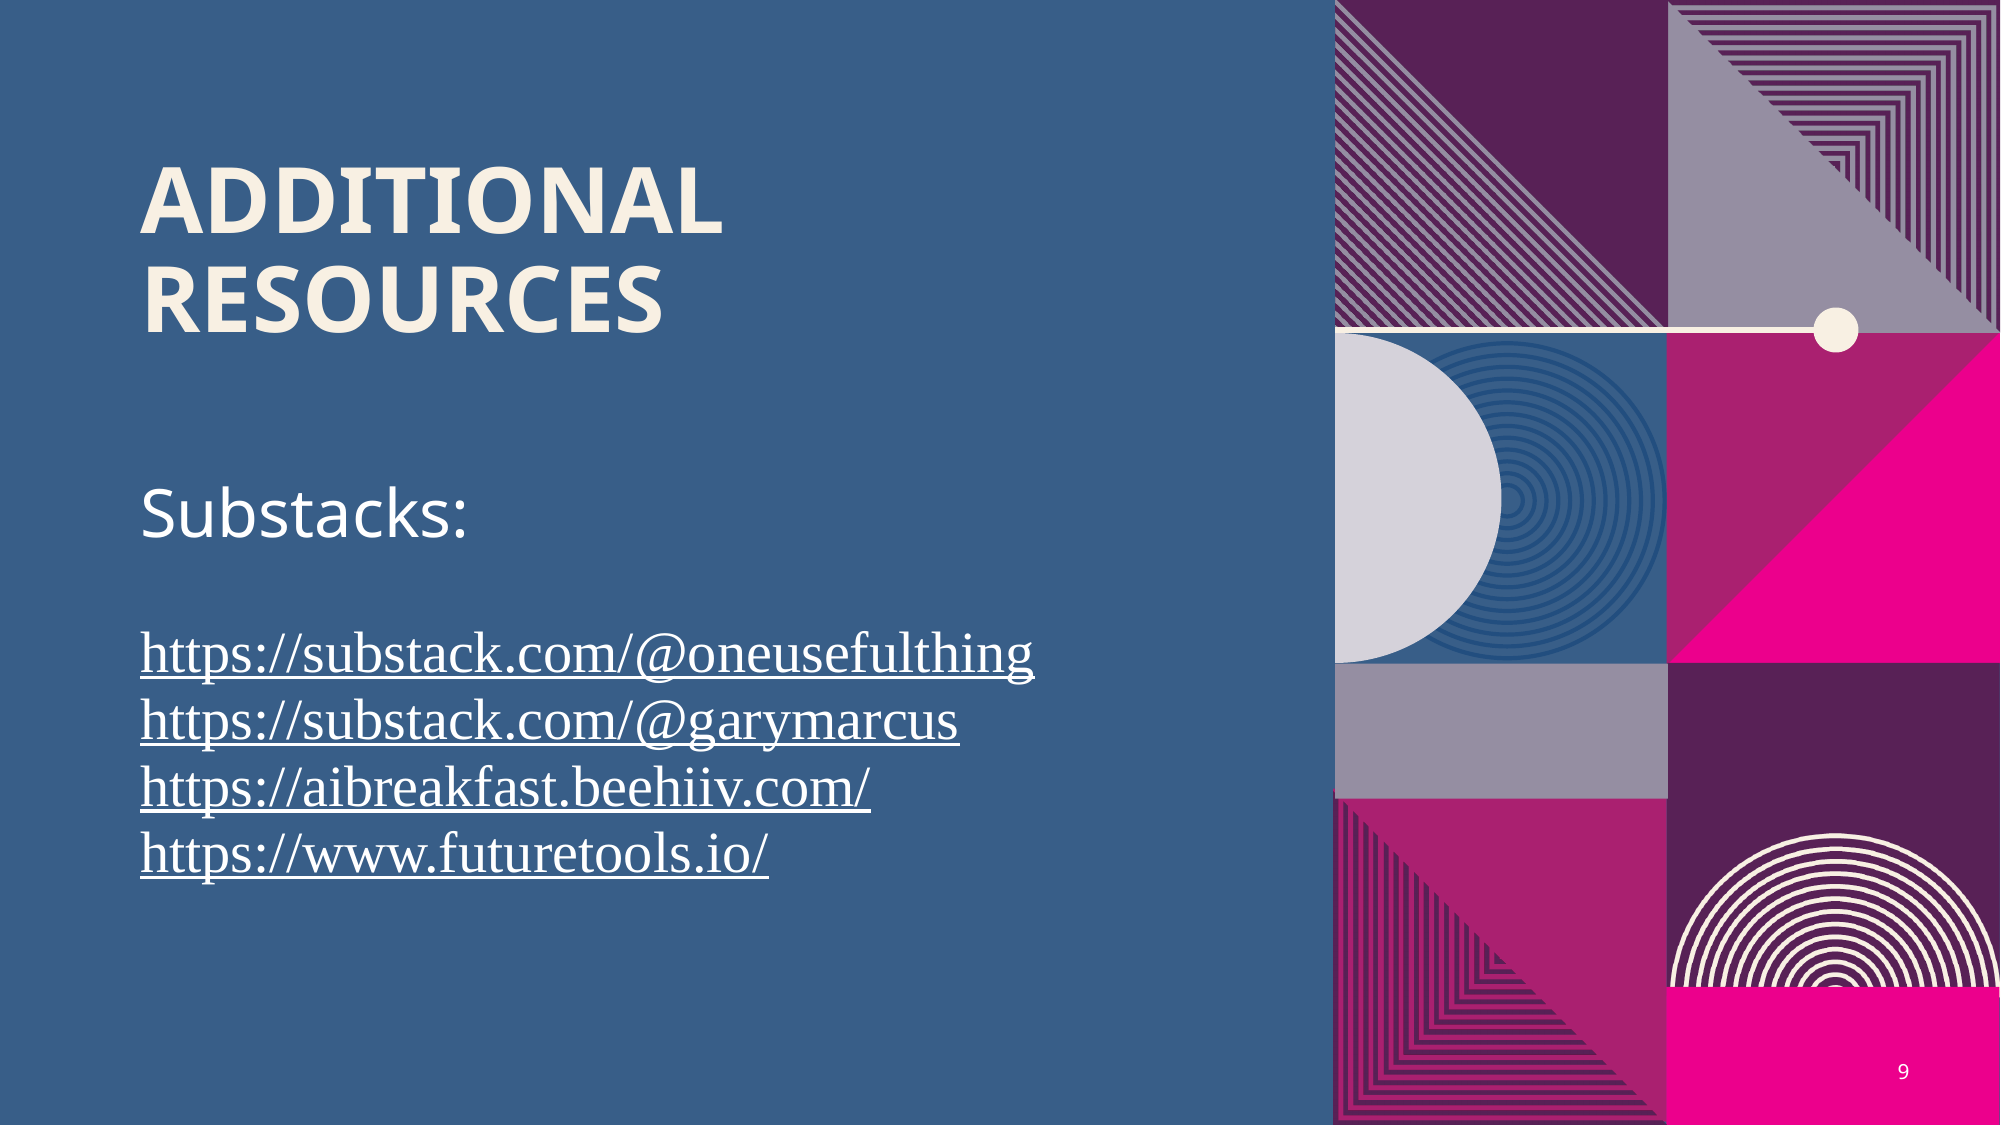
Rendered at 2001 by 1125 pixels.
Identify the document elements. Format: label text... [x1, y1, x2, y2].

picture [1333, 791, 1667, 1125]
picture [1669, 833, 2001, 998]
slide_number 9 [1849, 1042, 1925, 1103]
list Substacks: https://substack.com/@oneusefulthing https://substack.com/@garymarcus https://aibreakfast.beehiiv.com/ https://www.futuretools.io/ [125, 501, 1208, 1043]
title Additional resources [125, 146, 1206, 474]
picture [1335, 0, 2001, 333]
